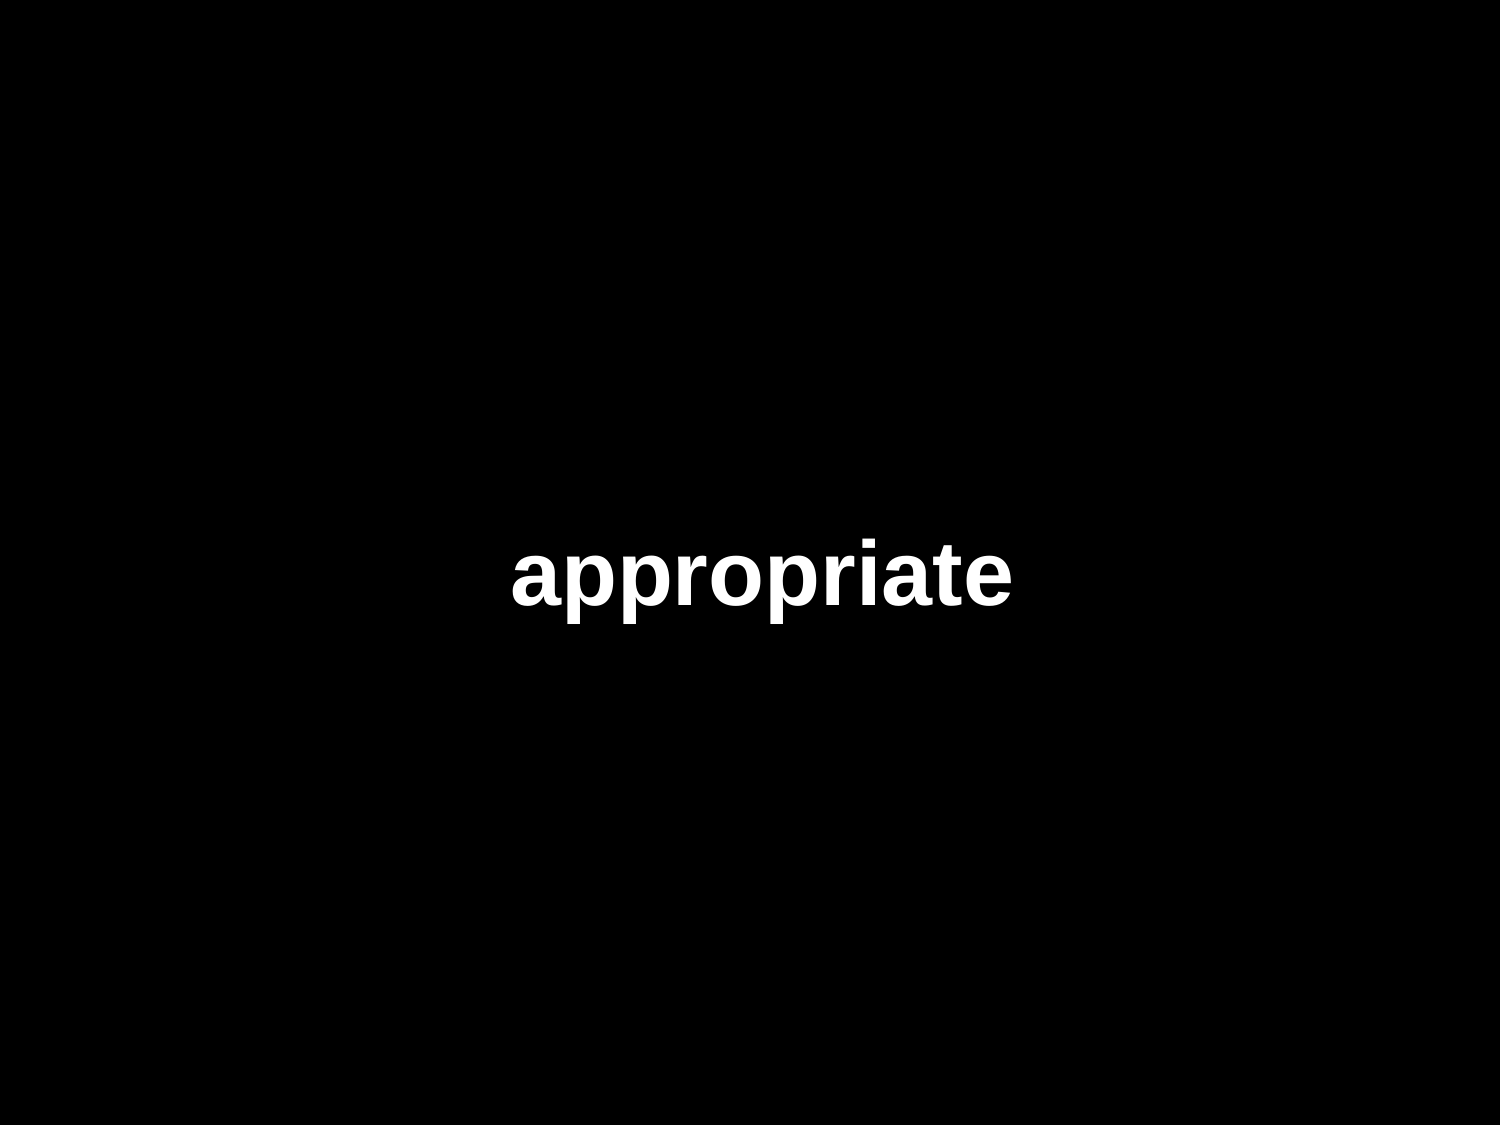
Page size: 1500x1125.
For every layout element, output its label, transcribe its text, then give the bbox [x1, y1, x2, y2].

title appropriate [87, 474, 1438, 663]
